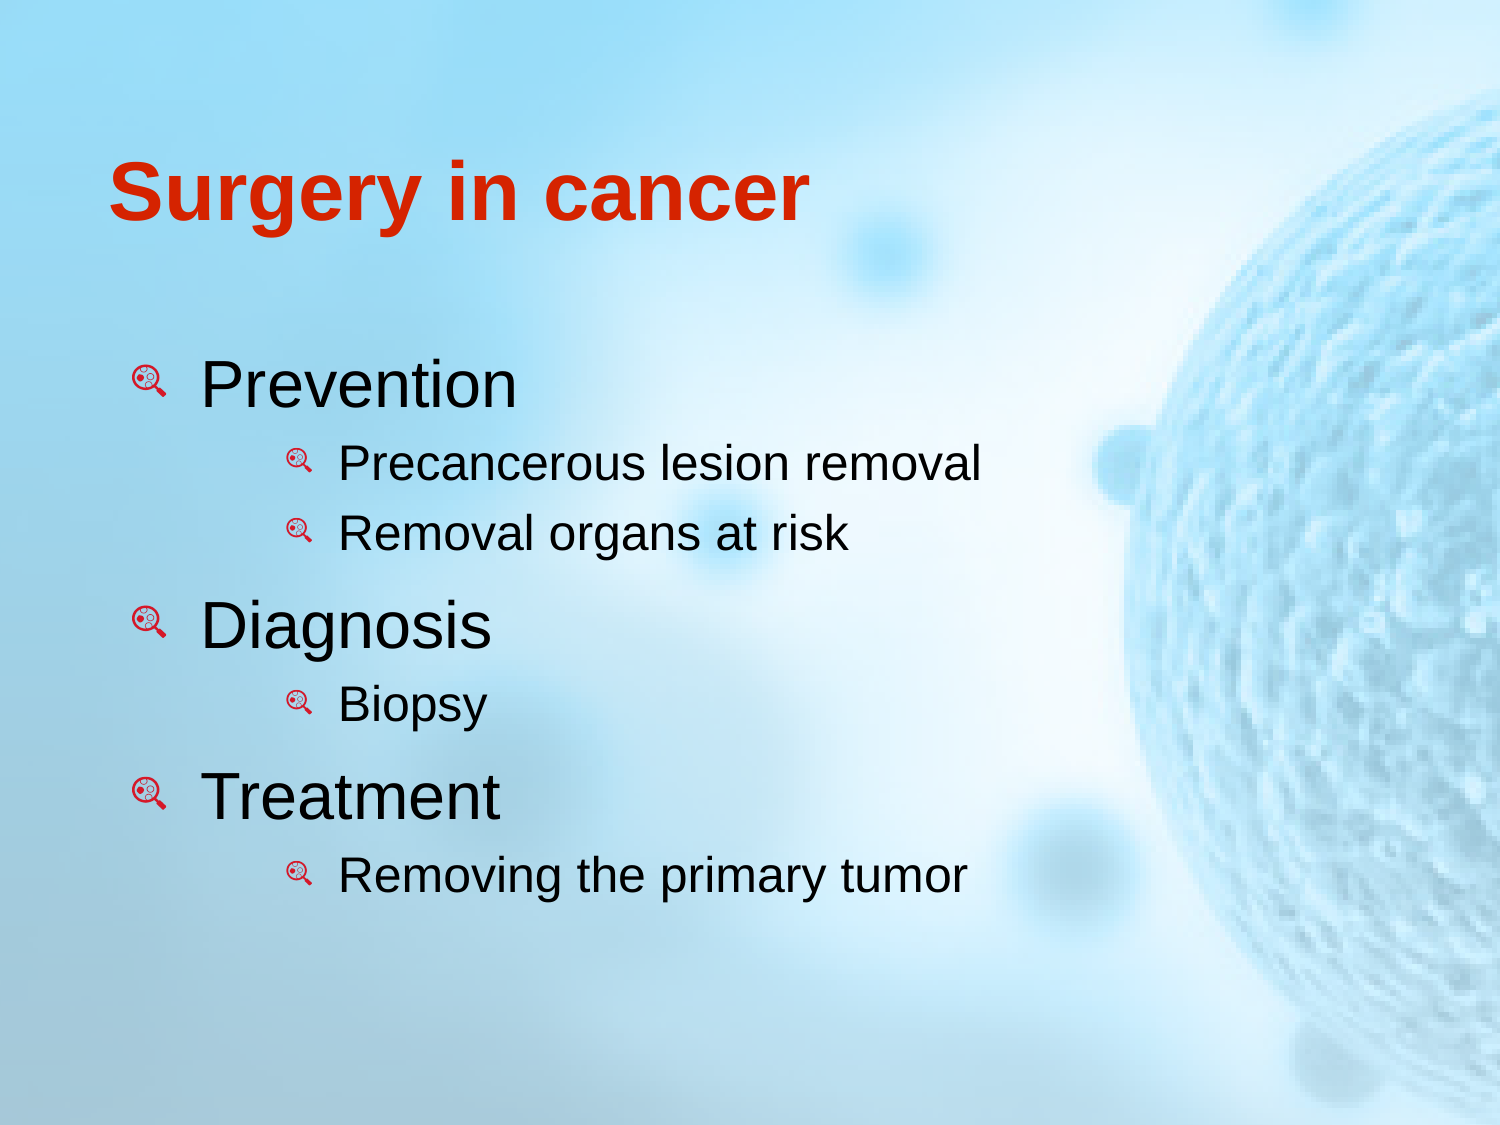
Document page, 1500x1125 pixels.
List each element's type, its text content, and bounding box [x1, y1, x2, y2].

picture [125, 598, 173, 645]
picture [281, 512, 317, 548]
list Prevention Precancerous lesion removal Removal organs at risk Diagnosis Biopsy Treatment Removing the primary tumor [93, 324, 1407, 950]
picture [281, 855, 317, 891]
picture [125, 357, 173, 404]
title Surgery in cancer [93, 112, 1407, 263]
picture [281, 684, 317, 720]
picture [125, 769, 173, 817]
picture [281, 442, 317, 478]
